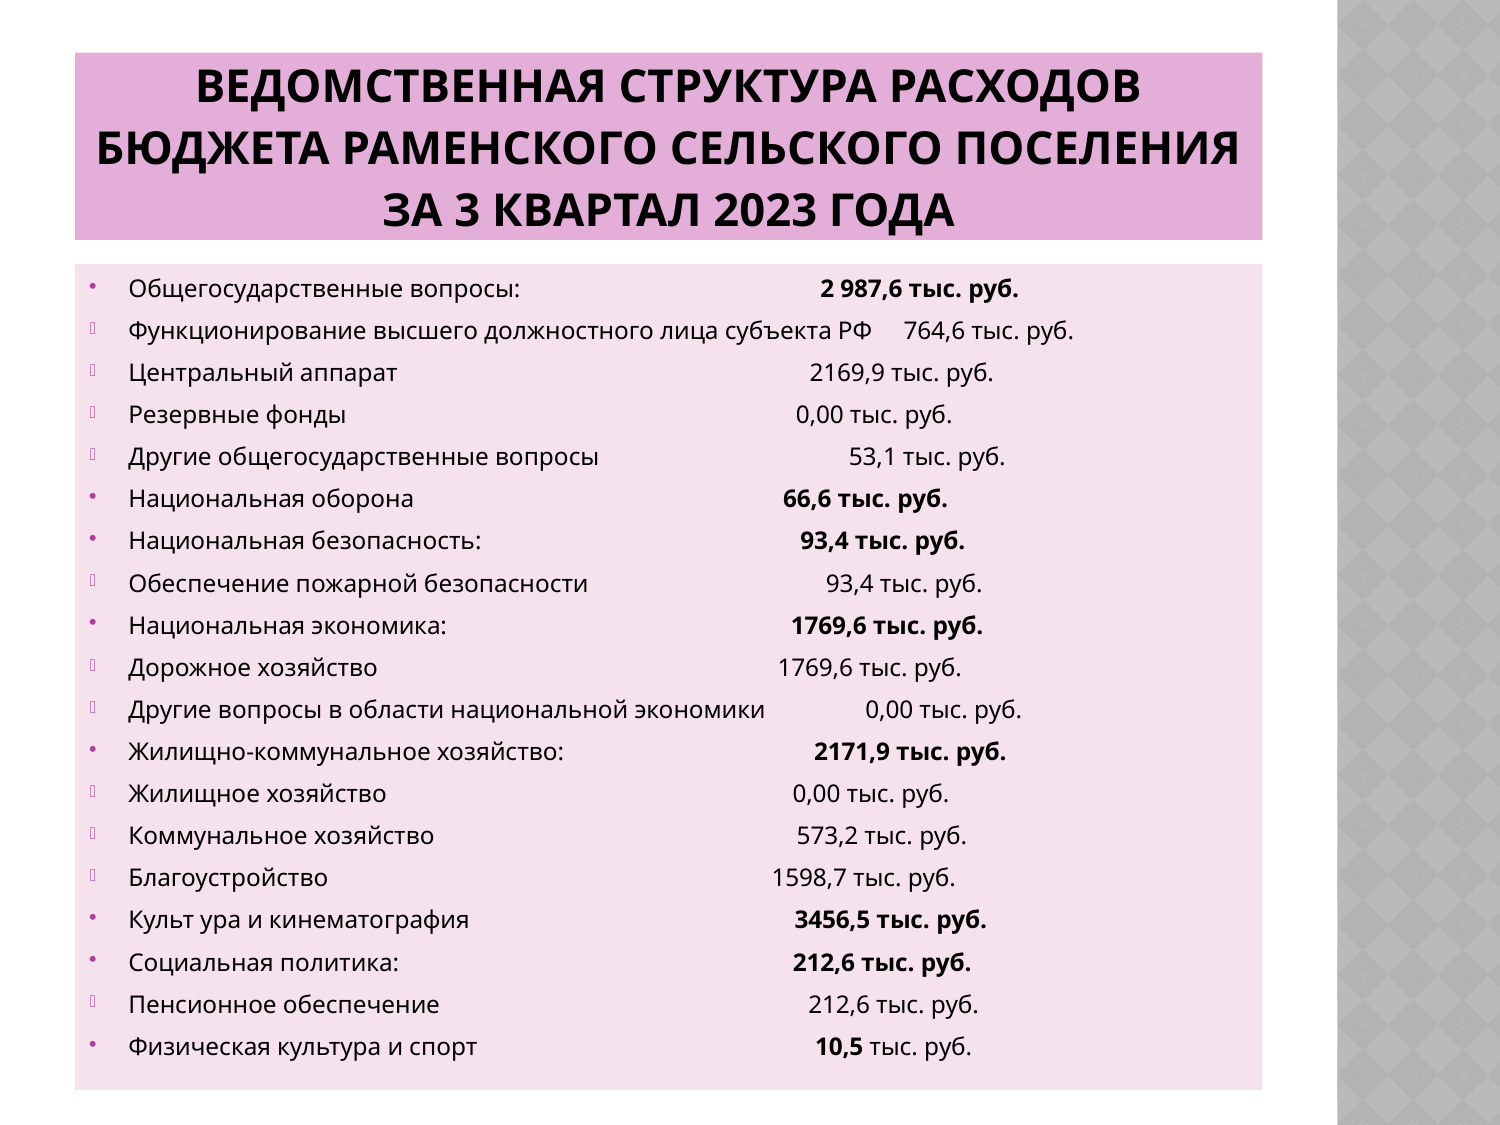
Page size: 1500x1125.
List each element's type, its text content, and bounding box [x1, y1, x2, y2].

title Ведомственная структура расходов бюджета Раменского сельского поселения за 3 квартал 2023 года [75, 52, 1263, 240]
list Общегосударственные вопросы: 2 987,6 тыс. руб. Функционирование высшего должностного лица субъекта РФ 764,6 тыс. руб. Центральный аппарат 2169,9 тыс. руб. Резервные фонды 0,00 тыс. руб. Другие общегосударственные вопросы 53,1 тыс. руб. Национальная оборона 66,6 тыс. руб. Национальная безопасность: 93,4 тыс. руб. Обеспечение пожарной безопасности 93,4 тыс. руб. Национальная экономика: 1769,6 тыс. руб. Дорожное хозяйство 1769,6 тыс. руб. Другие вопросы в области национальной экономики 0,00 тыс. руб. Жилищно-коммунальное хозяйство: 2171,9 тыс. руб. Жилищное хозяйство 0,00 тыс. руб. Коммунальное хозяйство 573,2 тыс. руб. Благоустройство 1598,7 тыс. руб. Культ ура и кинематография 3456,5 тыс. руб. Социальная политика: 212,6 тыс. руб. Пенсионное обеспечение 212,6 тыс. руб. Физическая культура и спорт 10,5 тыс. руб. [75, 264, 1263, 1090]
